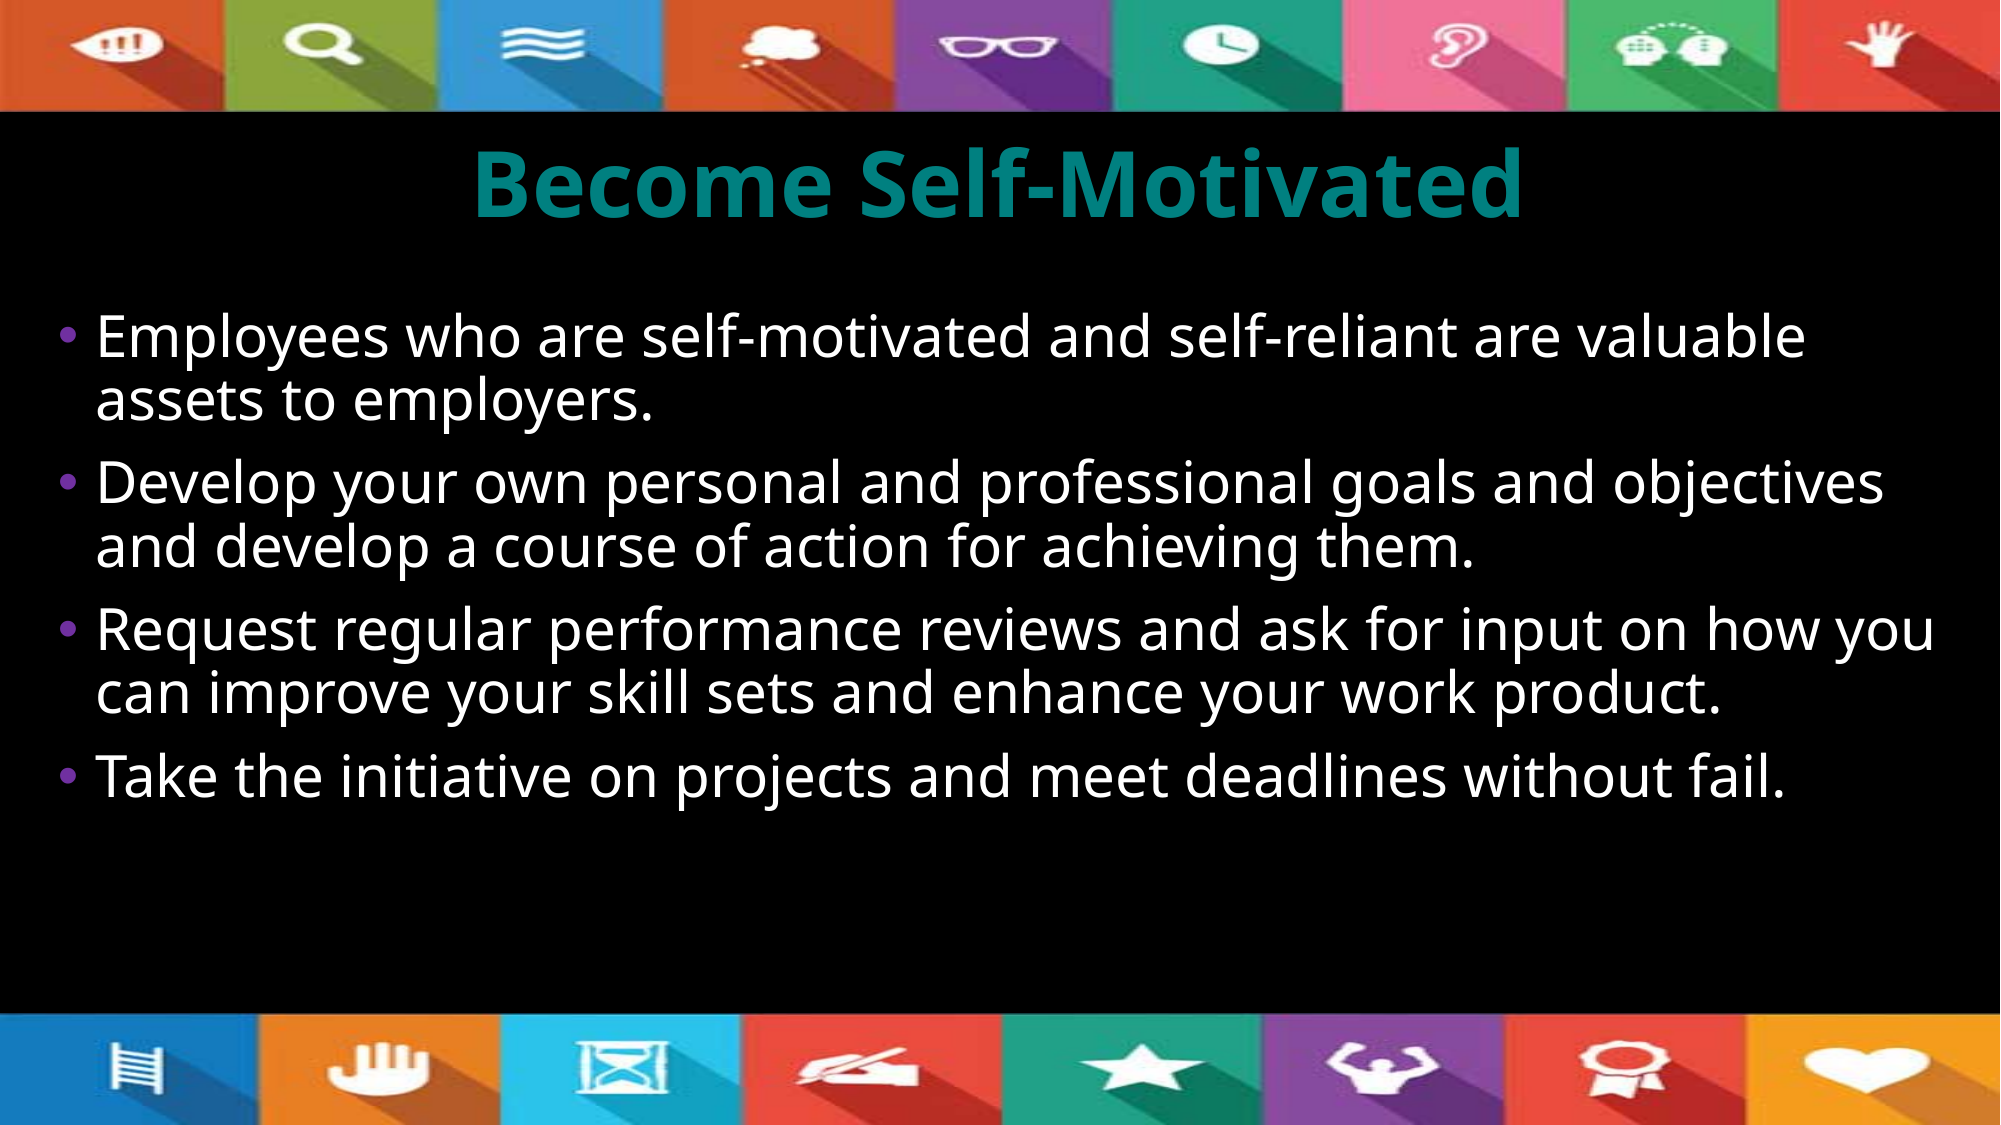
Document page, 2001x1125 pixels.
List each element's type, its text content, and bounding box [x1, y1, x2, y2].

picture [0, 1013, 2000, 1125]
title Become Self-Motivated [42, 79, 1955, 297]
picture [0, 0, 2000, 112]
list Employees who are self-motivated and self-reliant are valuable assets to employers. Develop your own personal and professional goals and objectives and develop a course of action for achieving them. Request regular performance reviews and ask for input on how you can improve your skill sets and enhance your work product. Take the initiative on projects and meet deadlines without fail. [42, 299, 1955, 1014]
